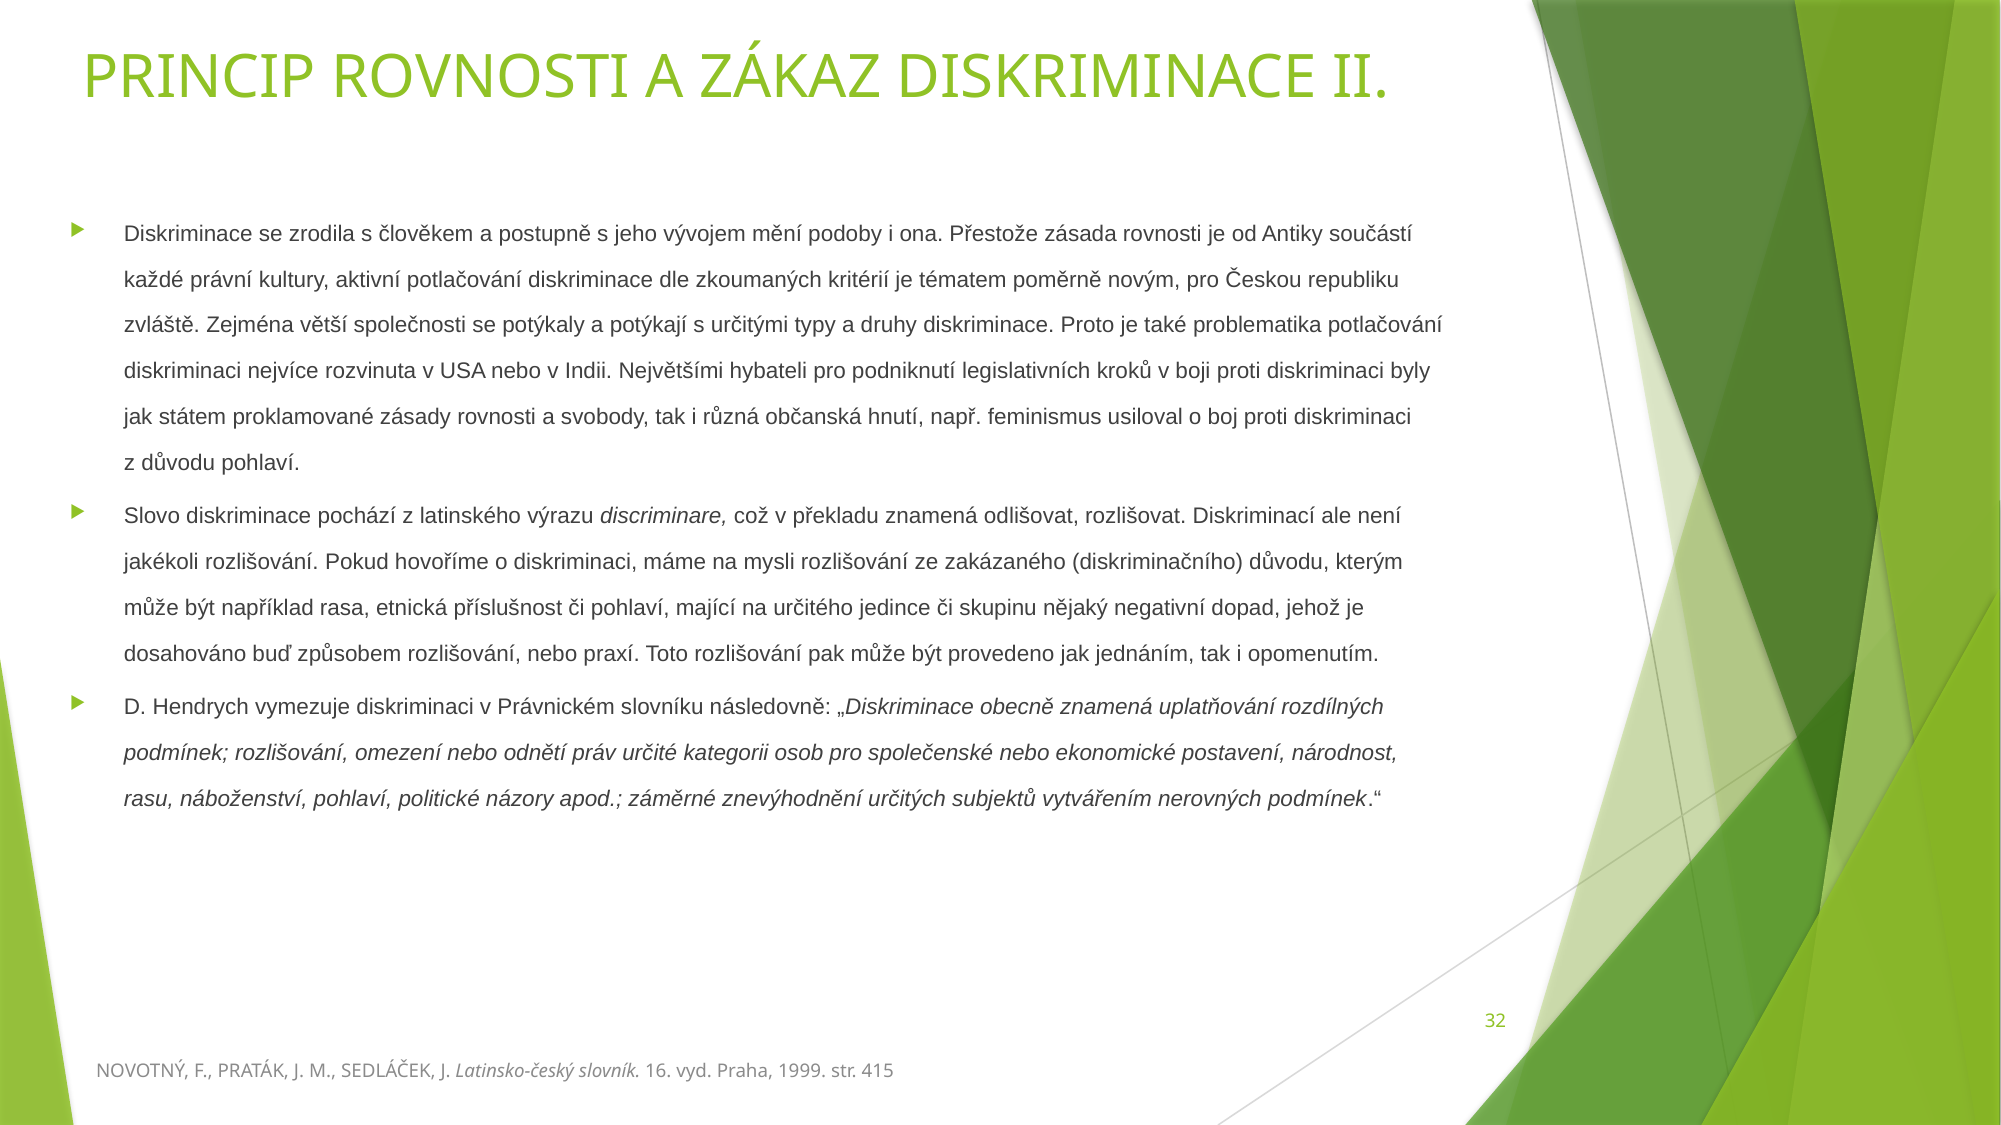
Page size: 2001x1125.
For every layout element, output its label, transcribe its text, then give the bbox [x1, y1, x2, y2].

slide_number 32 [1409, 991, 1522, 1051]
list Diskriminace se zrodila s člověkem a postupně s jeho vývojem mění podoby i ona. Přestože zásada rovnosti je od Antiky součástí každé právní kultury, aktivní potlačování diskriminace dle zkoumaných kritérií je tématem poměrně novým, pro Českou republiku zvláště. Zejména větší společnosti se potýkaly a potýkají s určitými typy a druhy diskriminace. Proto je také problematika potlačování diskriminaci nejvíce rozvinuta v USA nebo v Indii. Největšími hybateli pro podniknutí legislativních kroků v boji proti diskriminaci byly jak státem proklamované zásady rovnosti a svobody, tak i různá občanská hnutí, např. feminismus usiloval o boj proti diskriminaci z důvodu pohlaví. Slovo diskriminace pochází z latinského výrazu discriminare, což v překladu znamená odlišovat, rozlišovat. Diskriminací ale není jakékoli rozlišování. Pokud hovoříme o diskriminaci, máme na mysli rozlišování ze zakázaného (diskriminačního) důvodu, kterým může být například rasa, etnická příslušnost či pohlaví, mající na určitého jedince či skupinu nějaký negativní dopad, jehož je dosahováno buď způsobem rozlišování, nebo praxí. Toto rozlišování pak může být provedeno jak jednáním, tak i opomenutím. D. Hendrych vymezuje diskriminaci v Právnickém slovníku následovně: „Diskriminace obecně znamená uplatňování rozdílných podmínek; rozlišování, omezení nebo odnětí práv určité kategorii osob pro společenské nebo ekonomické postavení, národnost, rasu, náboženství, pohlaví, politické názory apod.; záměrné znevýhodnění určitých subjektů vytvářením nerovných podmínek.“ [55, 192, 1466, 829]
title PRINCIP ROVNOSTI A ZÁKAZ DISKRIMINACE II. [67, 30, 1644, 162]
footer NOVOTNÝ, F., PRATÁK, J. M., SEDLÁČEK, J. Latinsko-český slovník. 16. vyd. Praha, 1999. str. 415 [81, 1050, 1359, 1111]
